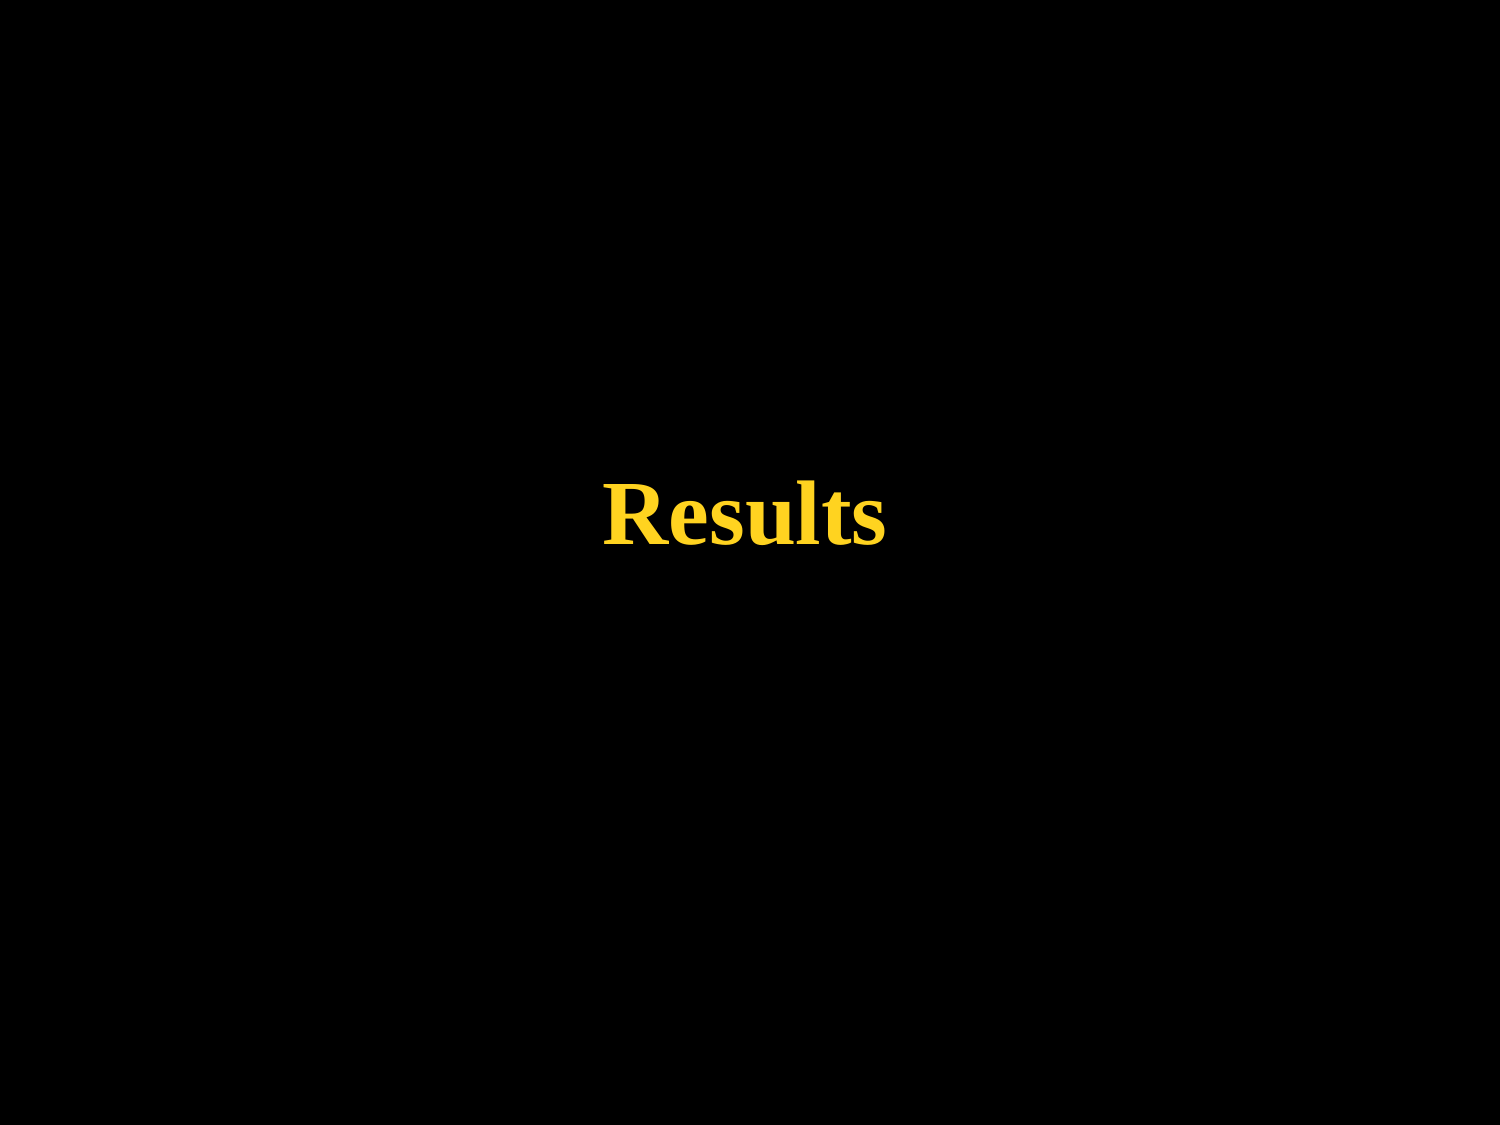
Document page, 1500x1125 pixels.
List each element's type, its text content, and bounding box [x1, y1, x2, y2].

title Results [70, 445, 1421, 634]
